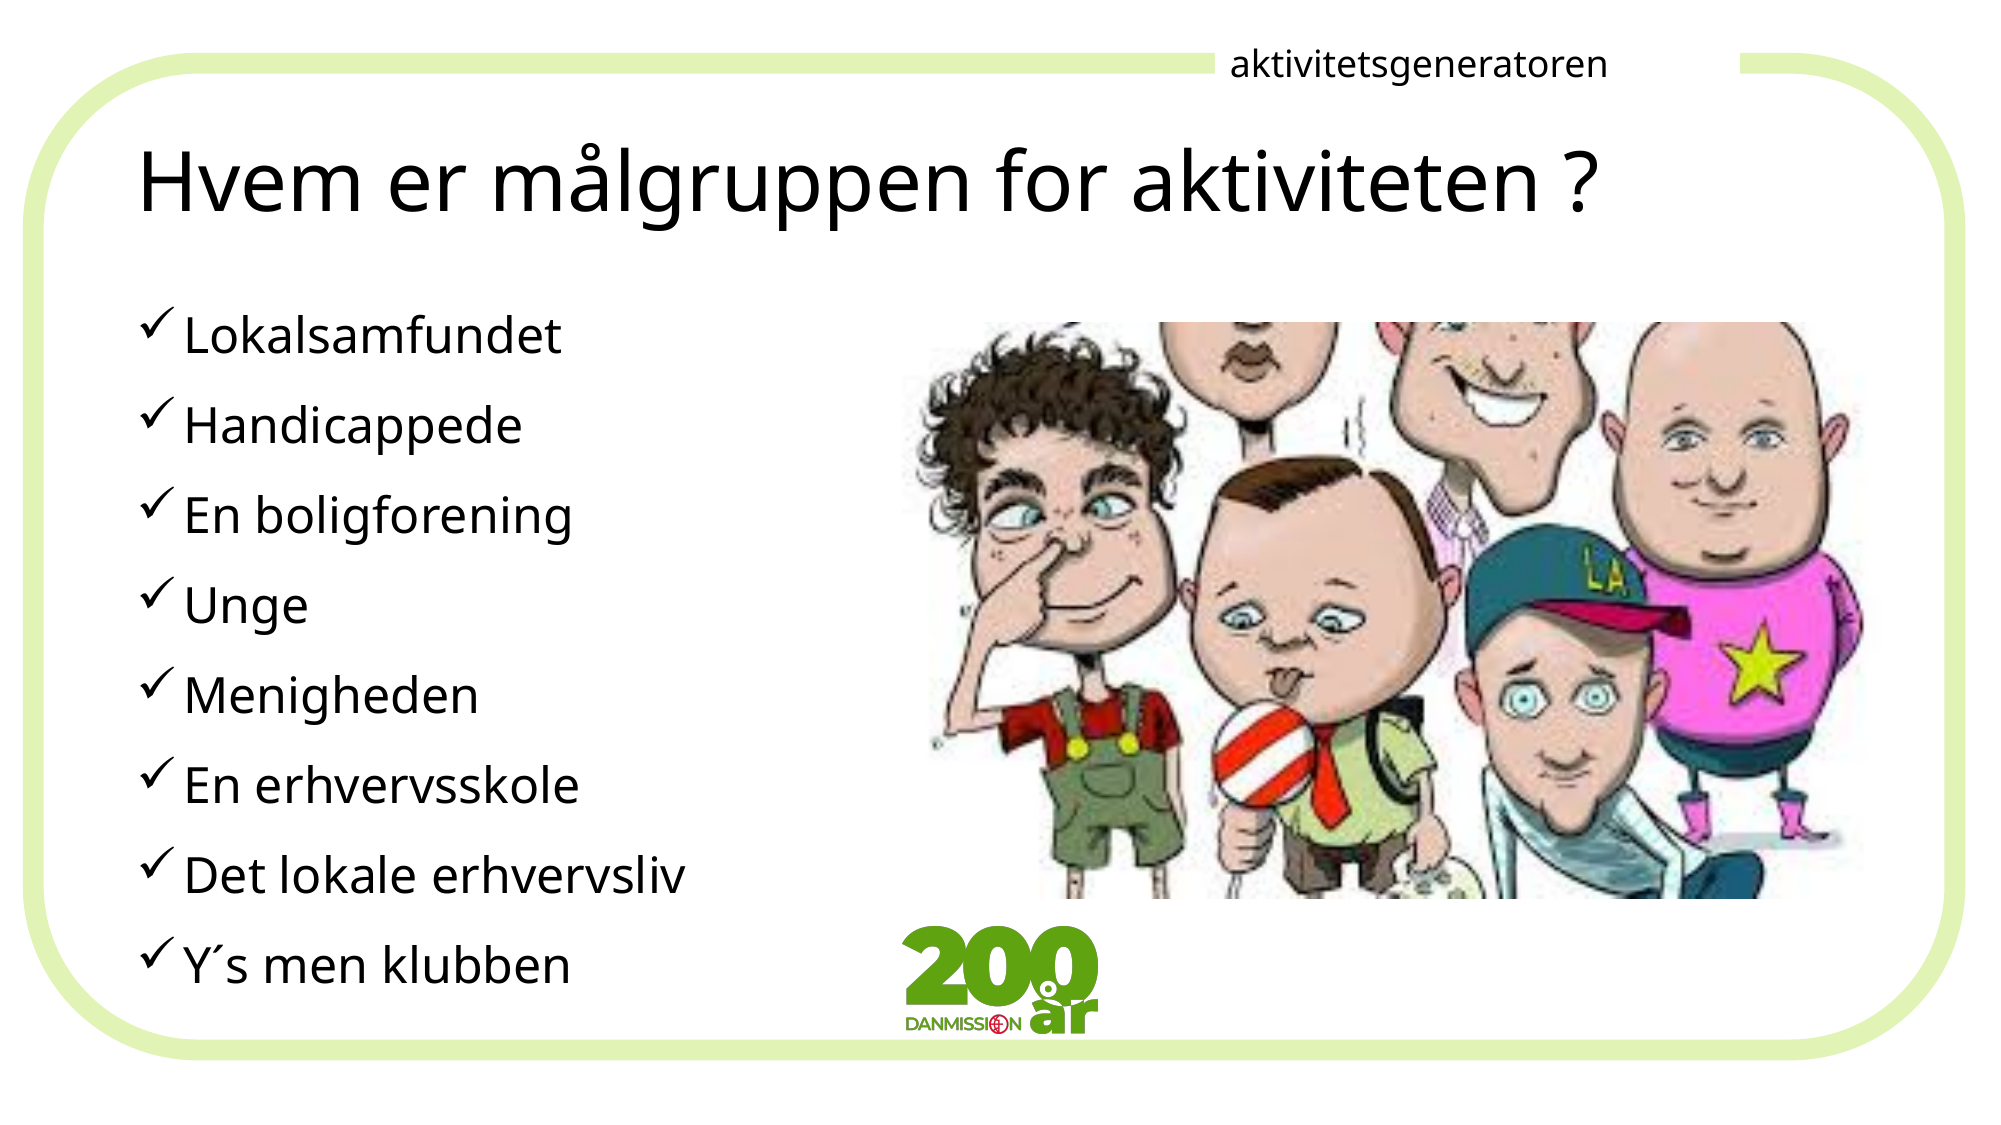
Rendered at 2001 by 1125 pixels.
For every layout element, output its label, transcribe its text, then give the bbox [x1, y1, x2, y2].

picture [902, 926, 1098, 1034]
text_box [32, 62, 1917, 1051]
picture [876, 322, 1902, 899]
text_box aktivitetsgeneratoren [1214, 32, 1740, 93]
text_box Hvem er målgruppen for aktiviteten ? Lokalsamfundet Handicappede En boligforening Unge Menigheden En erhvervsskole Det lokale erhvervsliv Y´s men klubben [121, 120, 1967, 1001]
